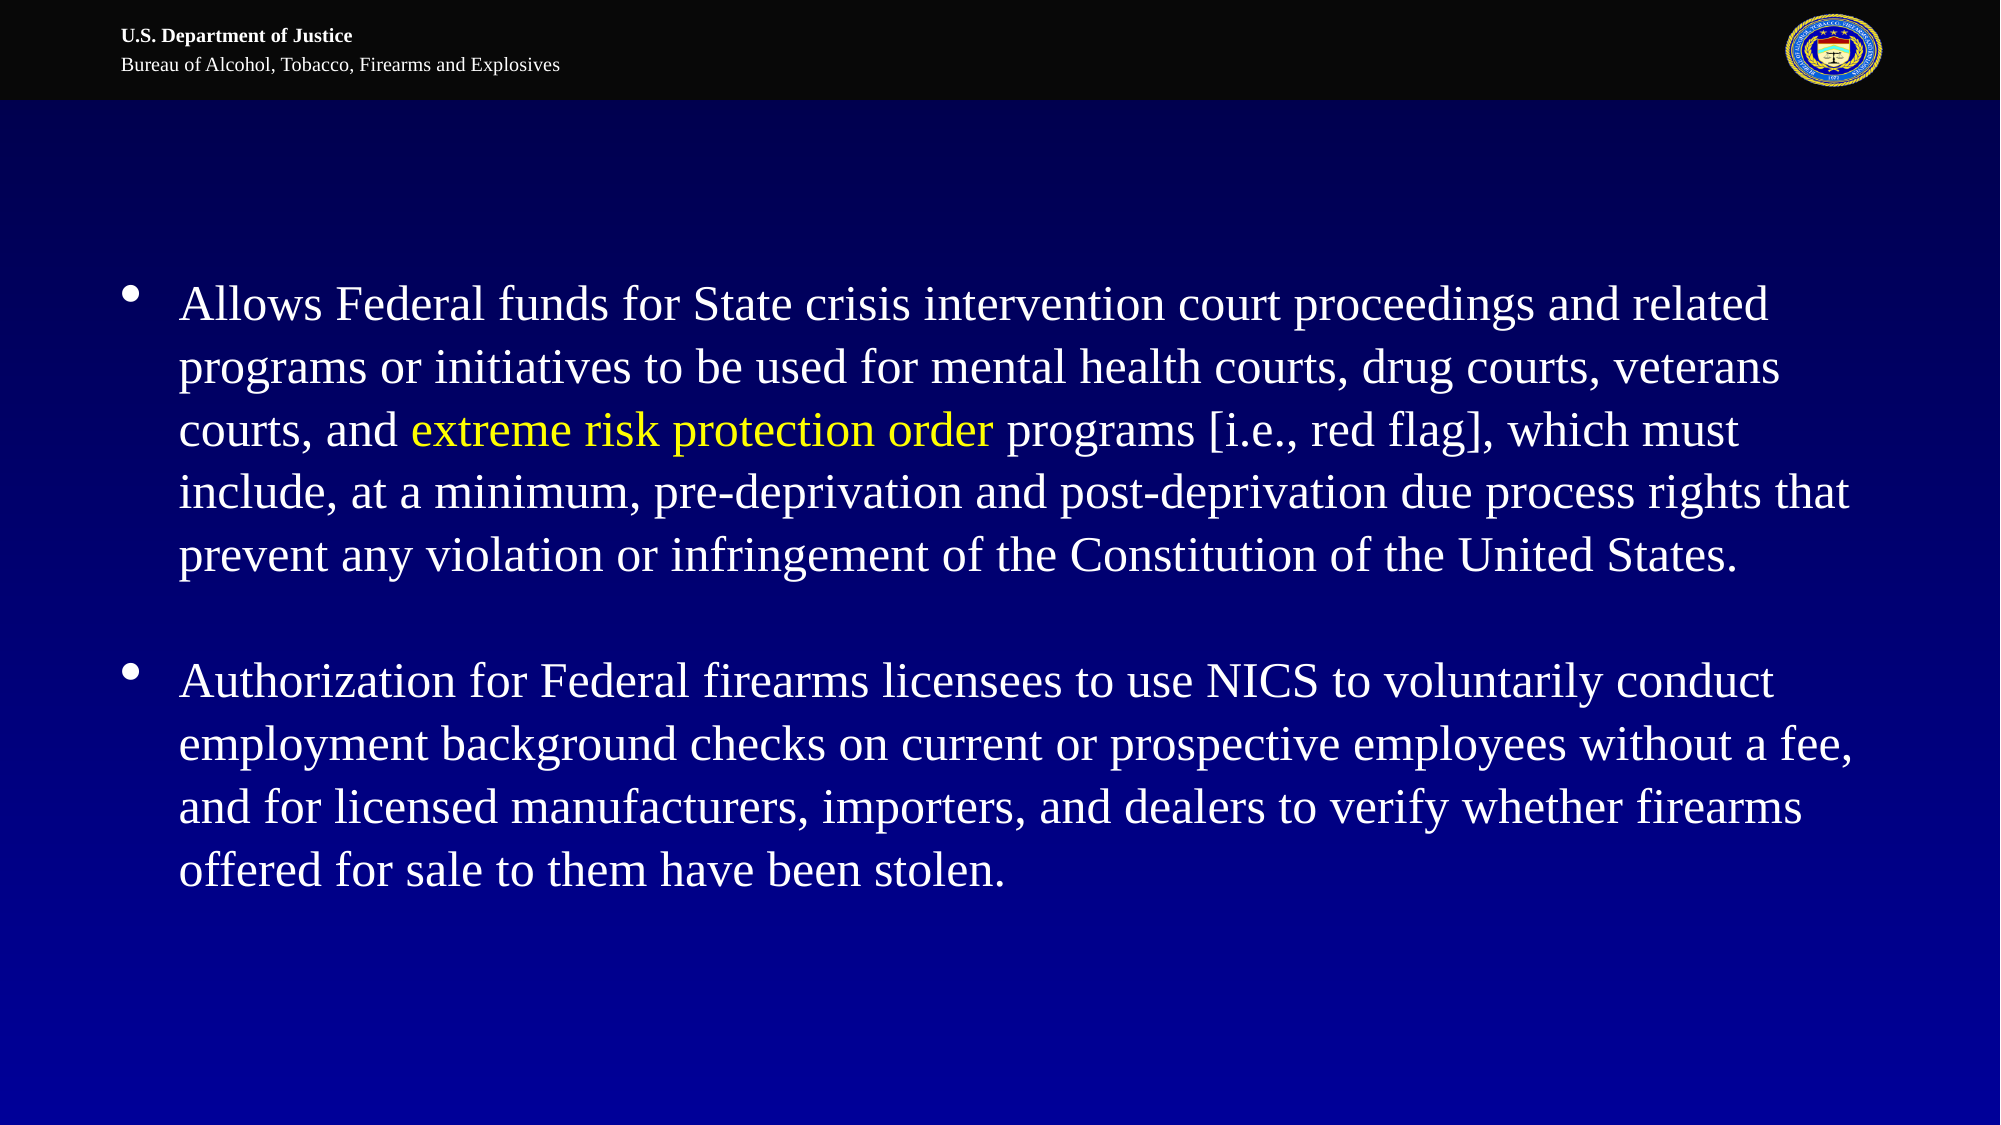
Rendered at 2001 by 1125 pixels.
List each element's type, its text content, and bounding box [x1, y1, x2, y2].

text_box Allows Federal funds for State crisis intervention court proceedings and related programs or initiatives to be used for mental health courts, drug courts, veterans courts, and extreme risk protection order programs [i.e., red flag], which must include, at a minimum, pre-deprivation and post-deprivation due process rights that prevent any violation or infringement of the Constitution of the United States. Authorization for Federal firearms licensees to use NICS to voluntarily conduct employment background checks on current or prospective employees without a fee, and for licensed manufacturers, importers, and dealers to verify whether firearms offered for sale to them have been stolen. [107, 259, 1903, 904]
picture [1783, 12, 1884, 88]
